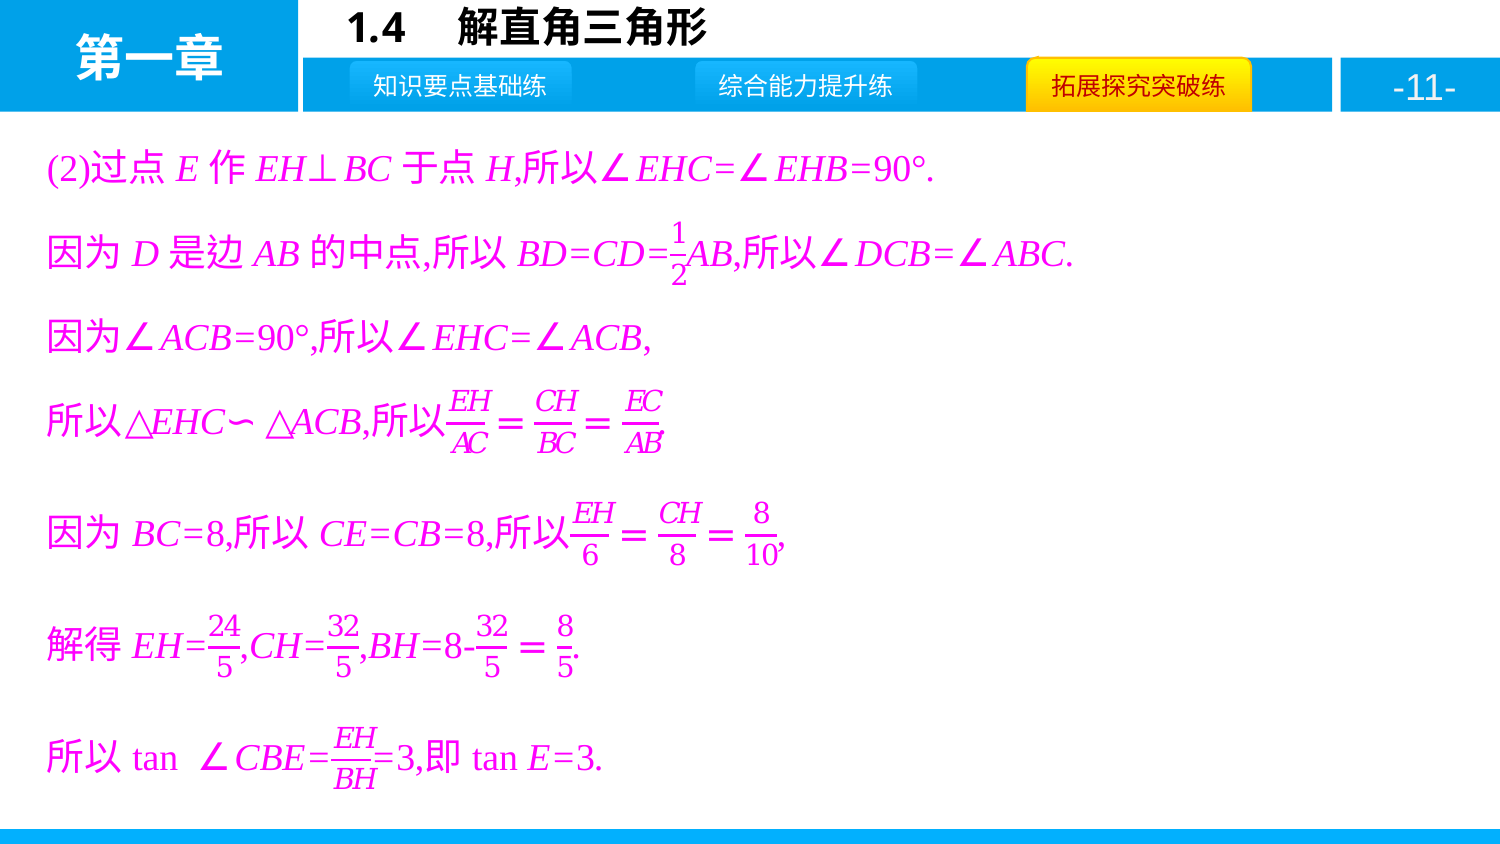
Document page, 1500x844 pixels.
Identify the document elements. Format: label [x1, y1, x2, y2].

text_box [46, 140, 1439, 814]
